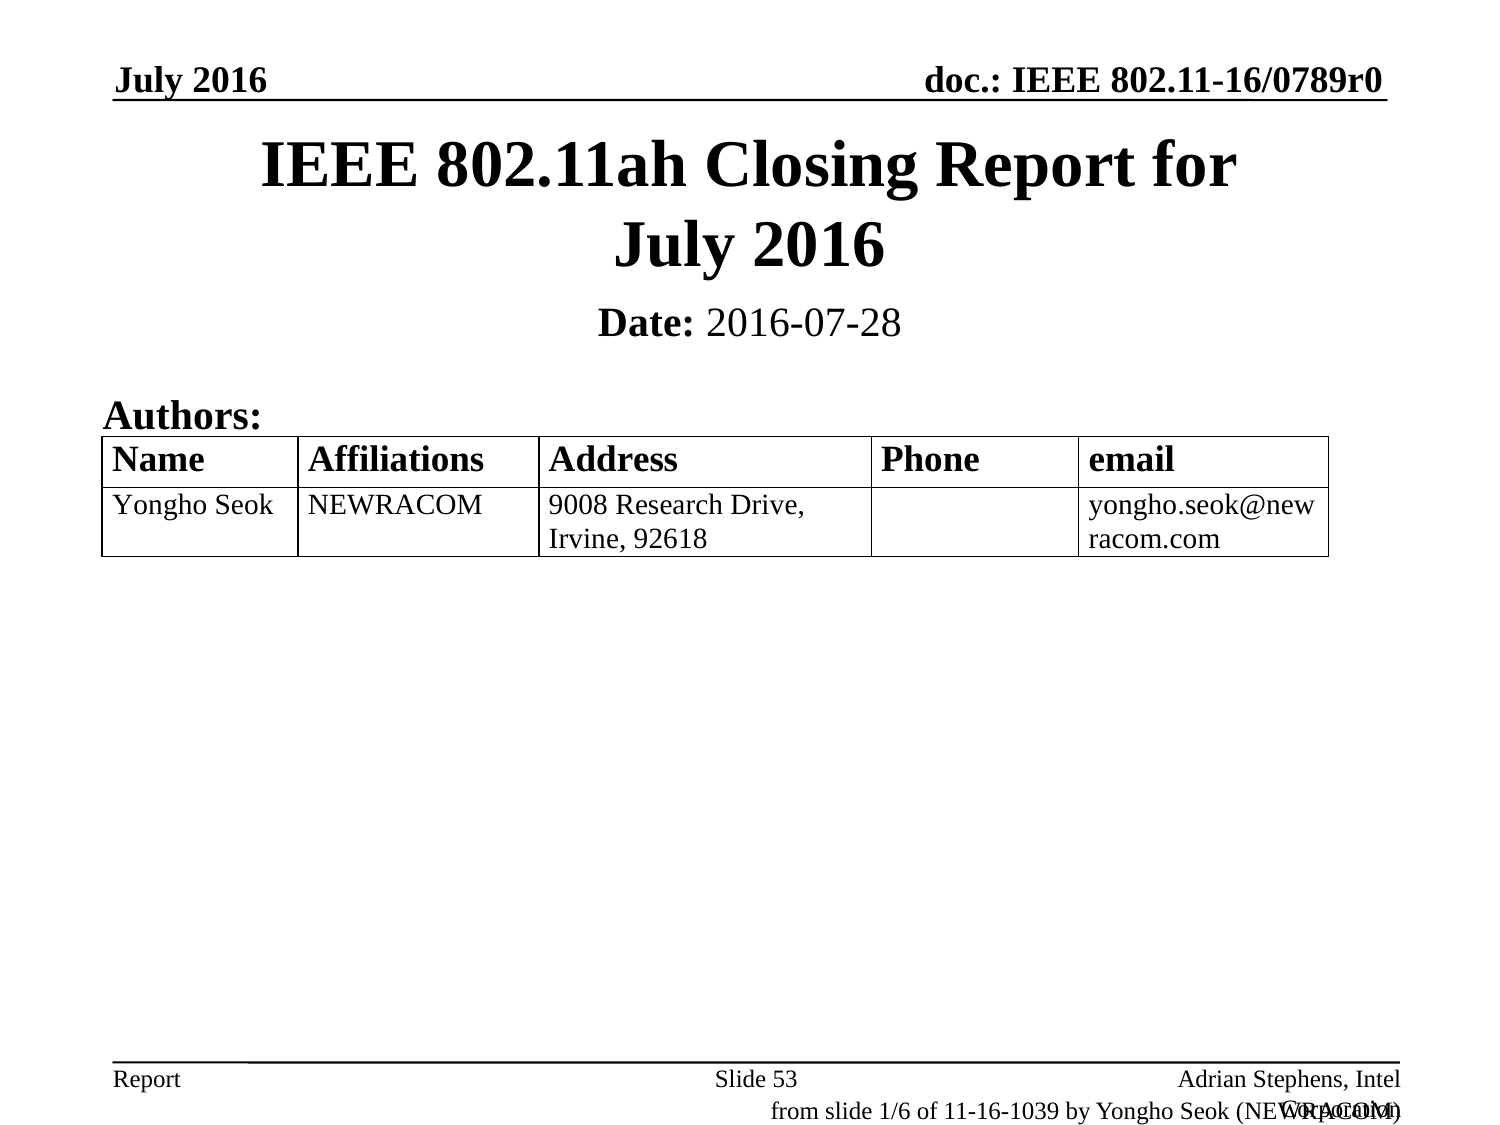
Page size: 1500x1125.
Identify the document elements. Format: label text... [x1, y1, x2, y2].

slide_number Slide 53 [711, 1068, 801, 1087]
title IEEE 802.11ah Closing Report for July 2016 [112, 112, 1388, 287]
text_box Authors: [87, 380, 325, 435]
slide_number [114, 54, 374, 101]
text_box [88, 435, 1401, 1060]
text_box from slide 1/6 of 11-16-1039 by Yongho Seok (NEWRACOM) [343, 1087, 1417, 1125]
footer Adrian Stephens, Intel Corporation [1092, 1067, 1402, 1087]
list Date: 2016-07-28 [112, 287, 1388, 350]
